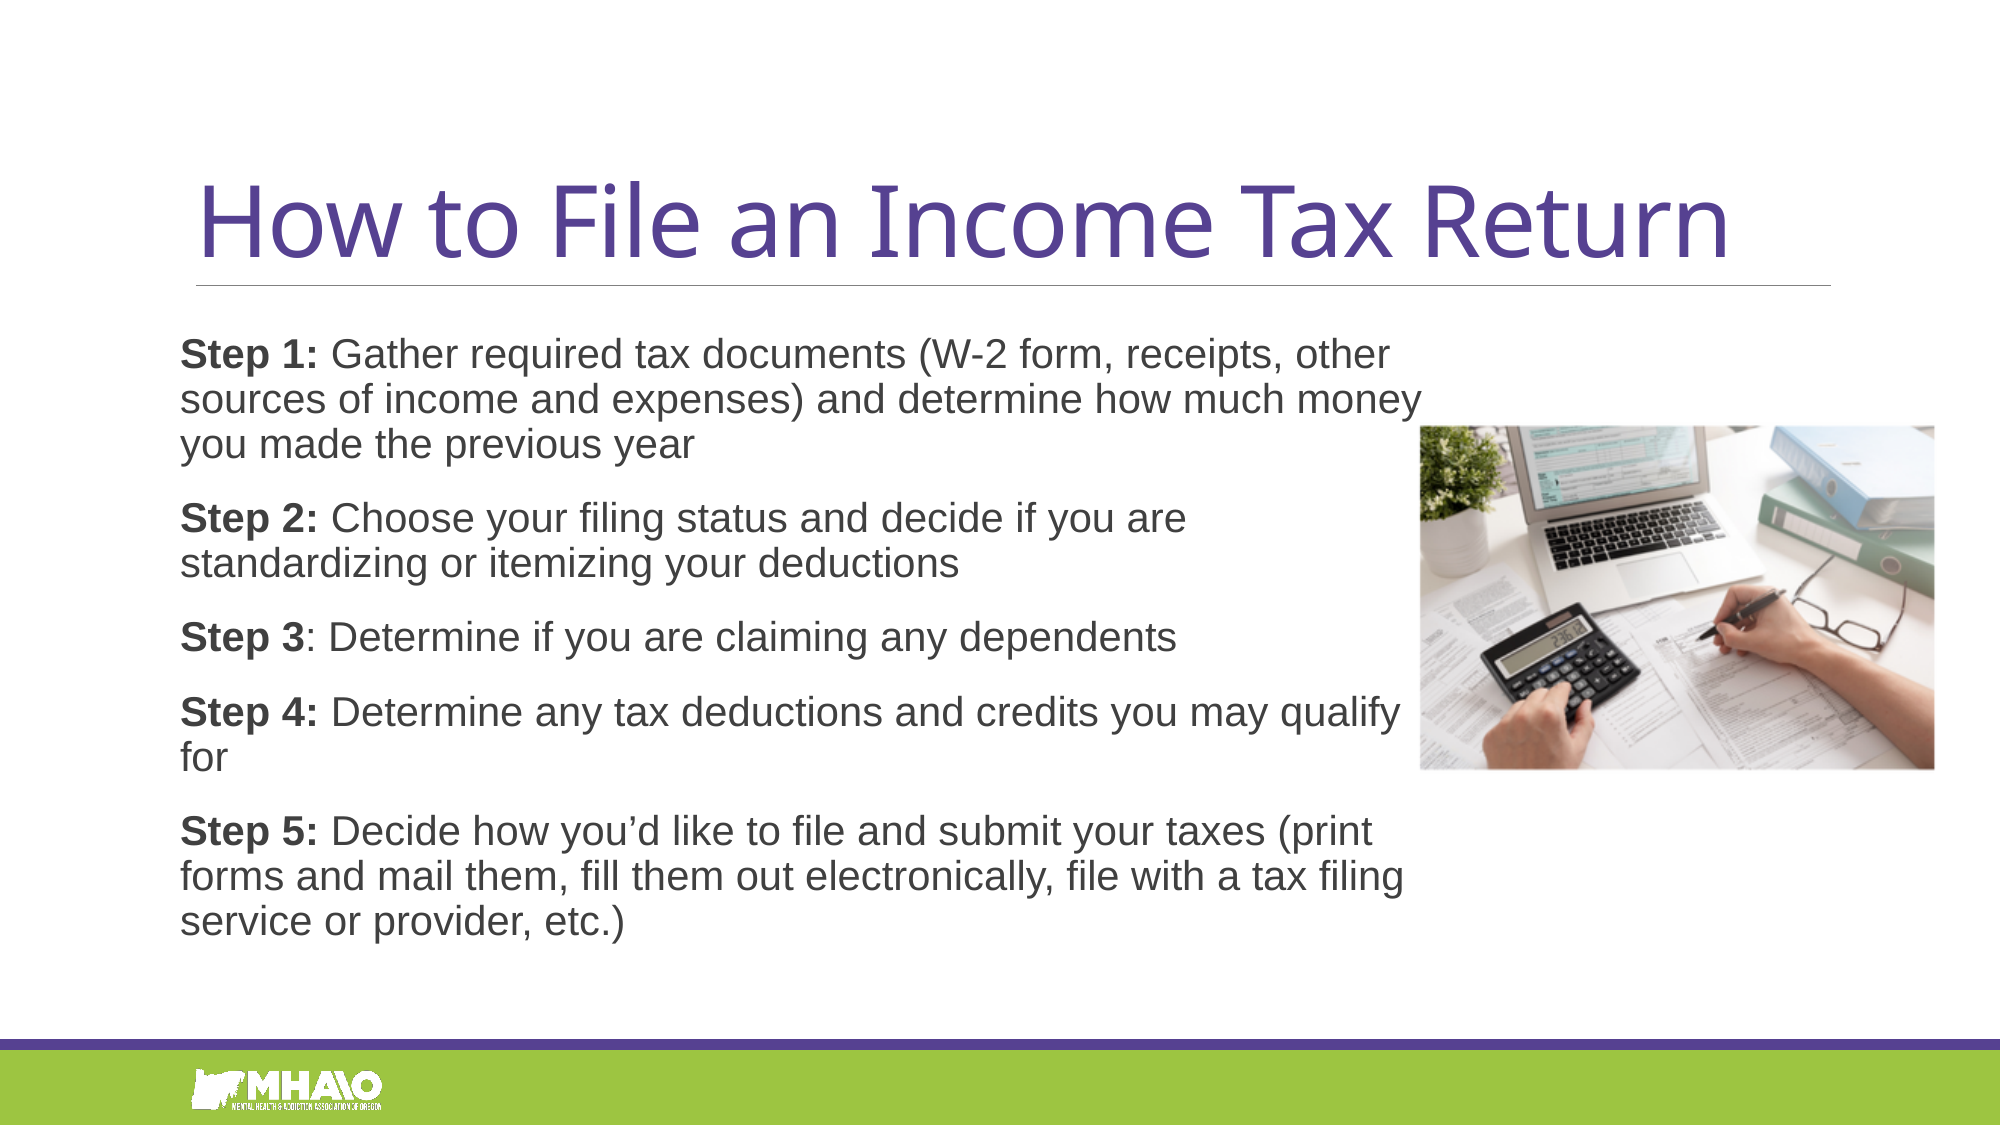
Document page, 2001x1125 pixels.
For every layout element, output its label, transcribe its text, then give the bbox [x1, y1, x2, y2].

list Step 1: Gather required tax documents (W-2 form, receipts, other sources of income and expenses) and determine how much money you made the previous year Step 2: Choose your filing status and decide if you are standardizing or itemizing your deductions Step 3: Determine if you are claiming any dependents Step 4: Determine any tax deductions and credits you may qualify for Step 5: Decide how you’d like to file and submit your taxes (print forms and mail them, fill them out electronically, file with a tax filing service or provider, etc.) [180, 325, 1432, 986]
picture [189, 1066, 383, 1112]
title How to File an Income Tax Return [180, 47, 1830, 285]
picture [1374, 370, 1981, 826]
